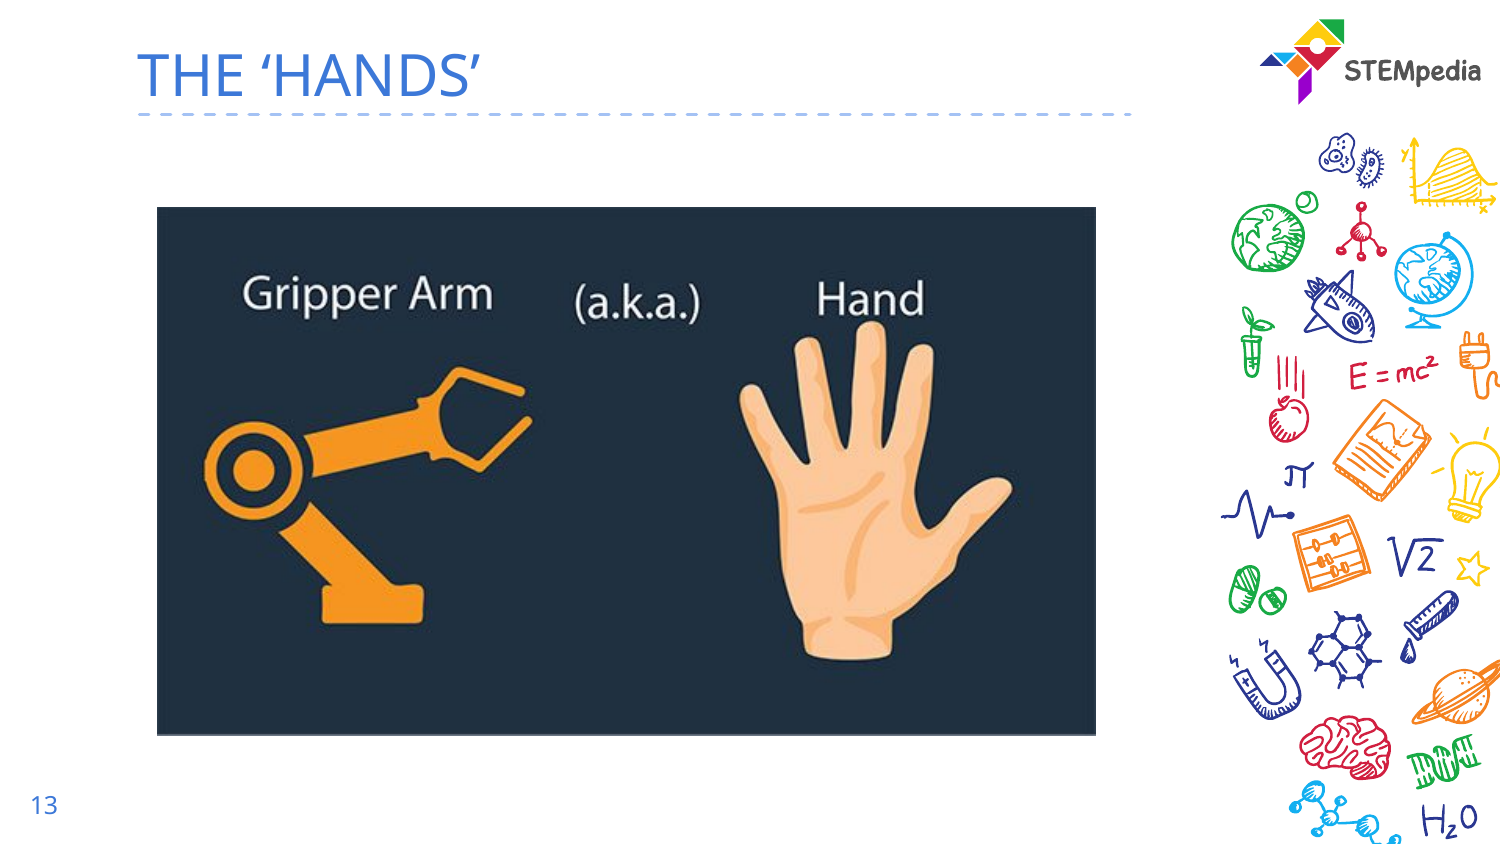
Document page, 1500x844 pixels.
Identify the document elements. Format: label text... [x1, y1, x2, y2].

picture [157, 207, 1096, 737]
title THE ‘HANDS’ [122, 0, 1130, 123]
slide_number 13 [14, 774, 105, 840]
